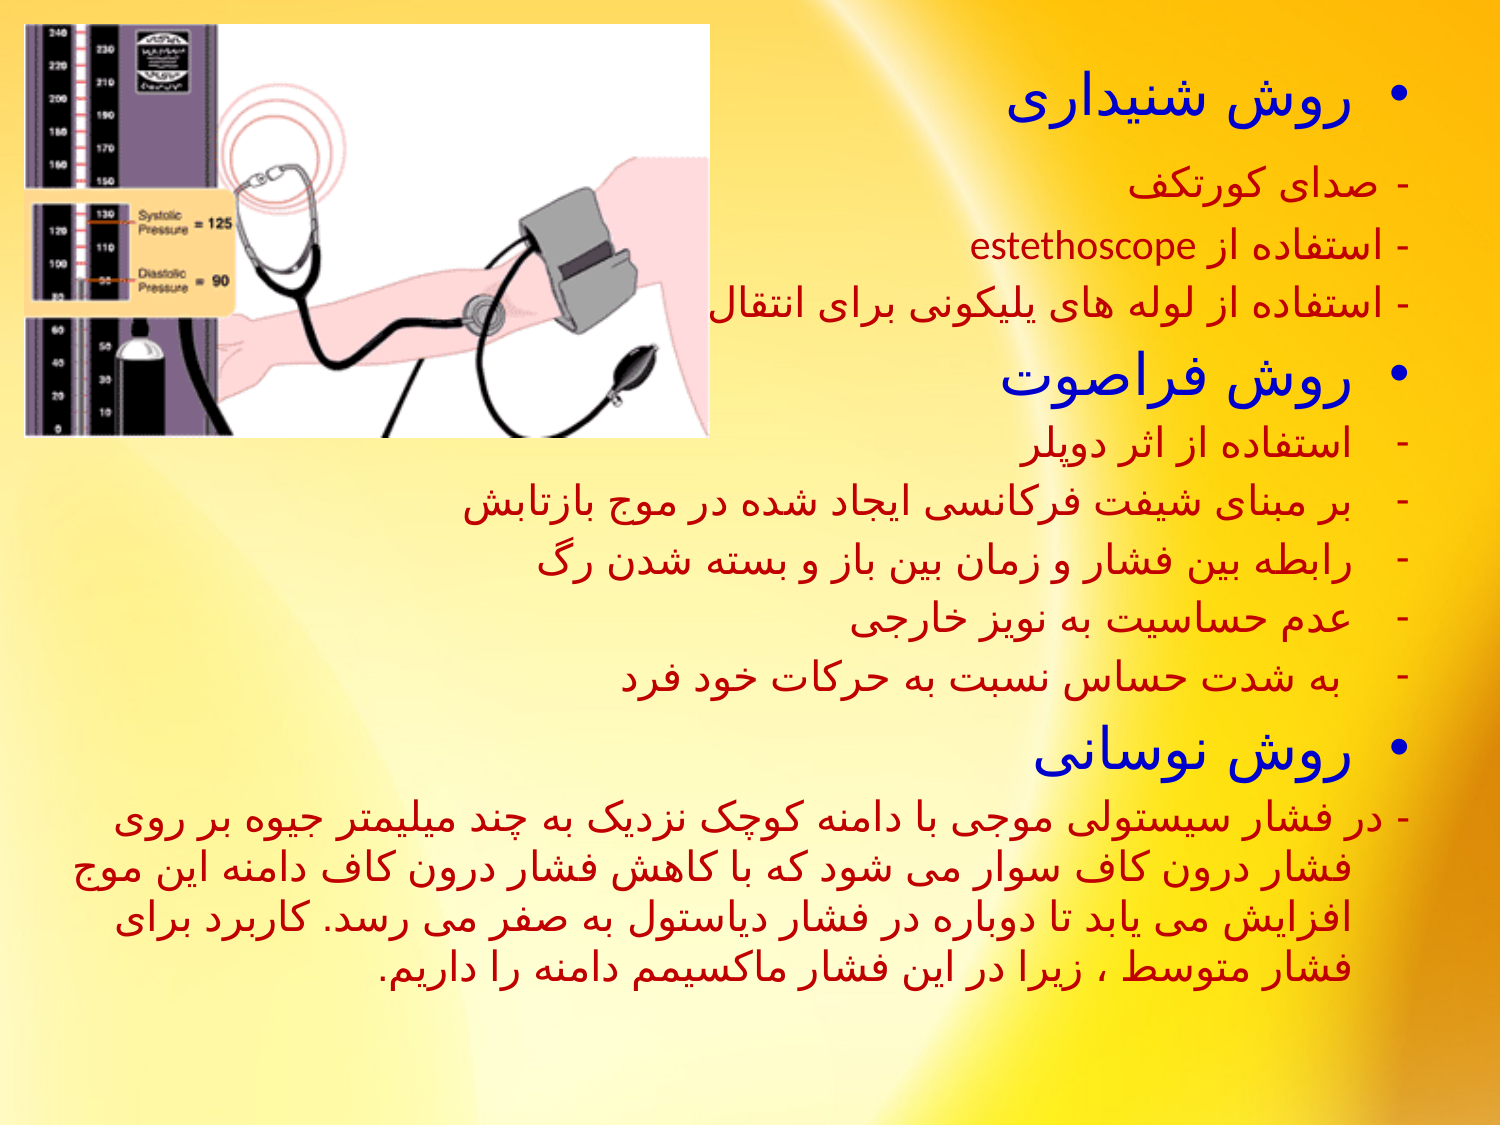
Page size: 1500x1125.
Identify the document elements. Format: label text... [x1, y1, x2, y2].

list روش شنیداری - صدای کورتکف - استفاده از estethoscope - استفاده از لوله های یلیکونی برای انتقال بهتر صدا روش فراصوت استفاده از اثر دوپلر بر مبنای شیفت فرکانسی ایجاد شده در موج بازتابش رابطه بین فشار و زمان بین باز و بسته شدن رگ عدم حساسیت به نویز خارجی به شدت حساس نسبت به حرکات خود فرد روش نوسانی - در فشار سیستولی موجی با دامنه کوچک نزدیک به چند میلیمتر جیوه بر روی فشار درون کاف سوار می شود که با کاهش فشار درون کاف دامنه این موج افزایش می یابد تا دوباره در فشار دیاستول به صفر می رسد. کاربرد برای فشار متوسط ، زیرا در این فشار ماکسیمم دامنه را داریم. [37, 50, 1425, 1063]
picture [0, 0, 1500, 1125]
